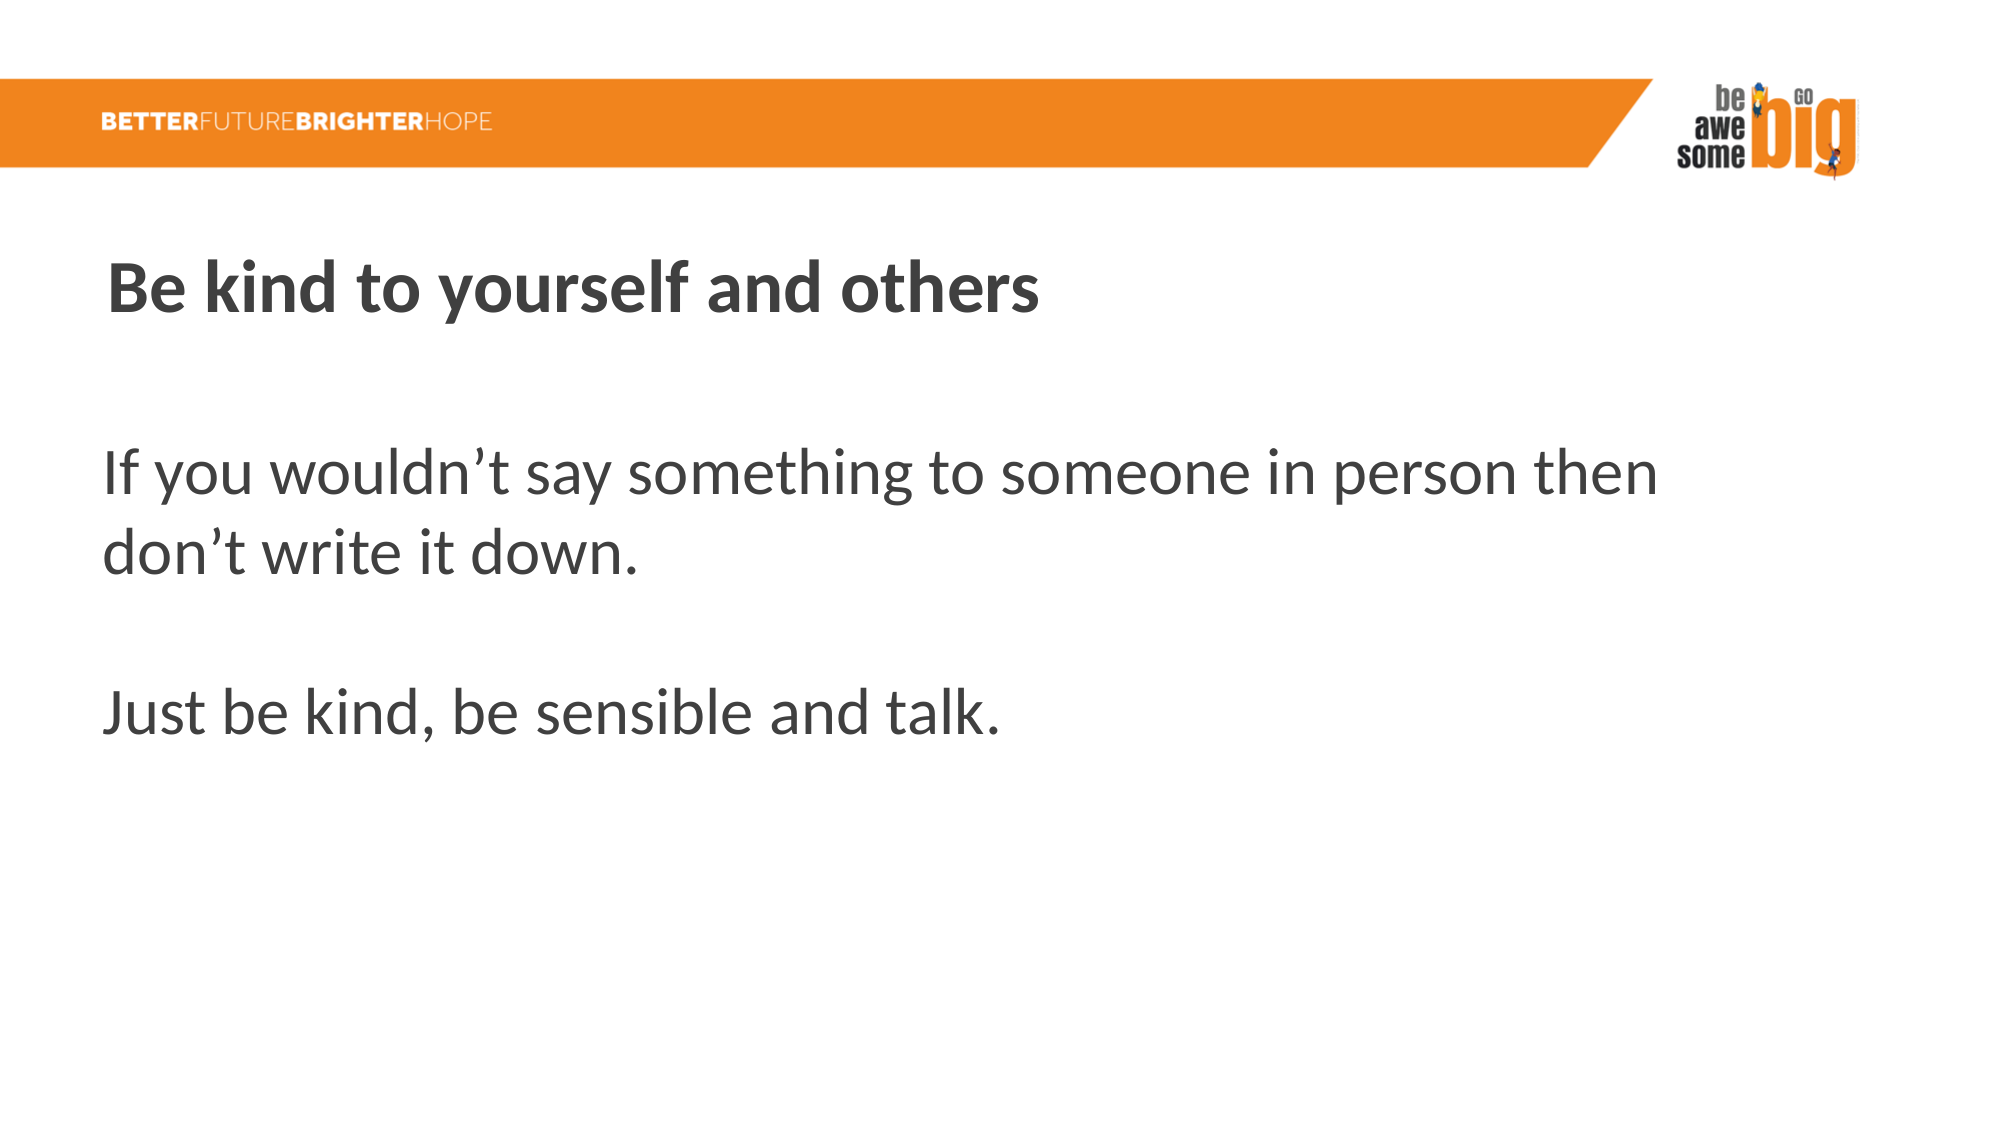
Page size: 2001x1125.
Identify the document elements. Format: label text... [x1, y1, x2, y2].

text_box If you wouldn’t say something to someone in person then don’t write it down. Just be kind, be sensible and talk. [88, 420, 1812, 756]
text_box Be kind to yourself and others [92, 230, 1057, 335]
picture [0, 0, 2000, 1125]
